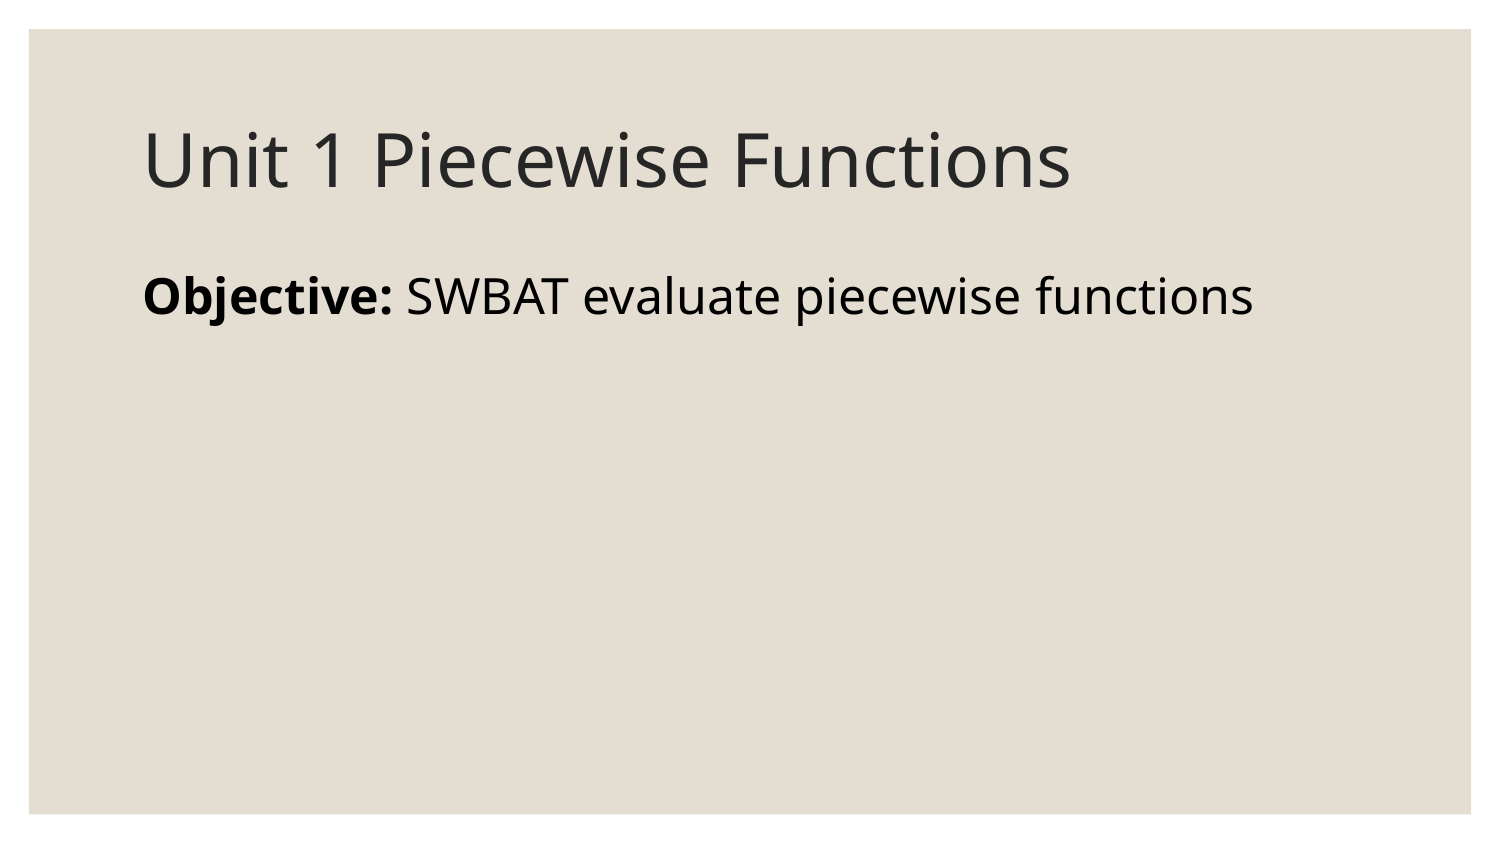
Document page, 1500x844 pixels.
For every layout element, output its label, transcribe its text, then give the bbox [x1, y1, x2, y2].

title Unit 1 Piecewise Functions [131, 79, 1369, 248]
list Objective: SWBAT evaluate piecewise functions [131, 258, 1369, 743]
